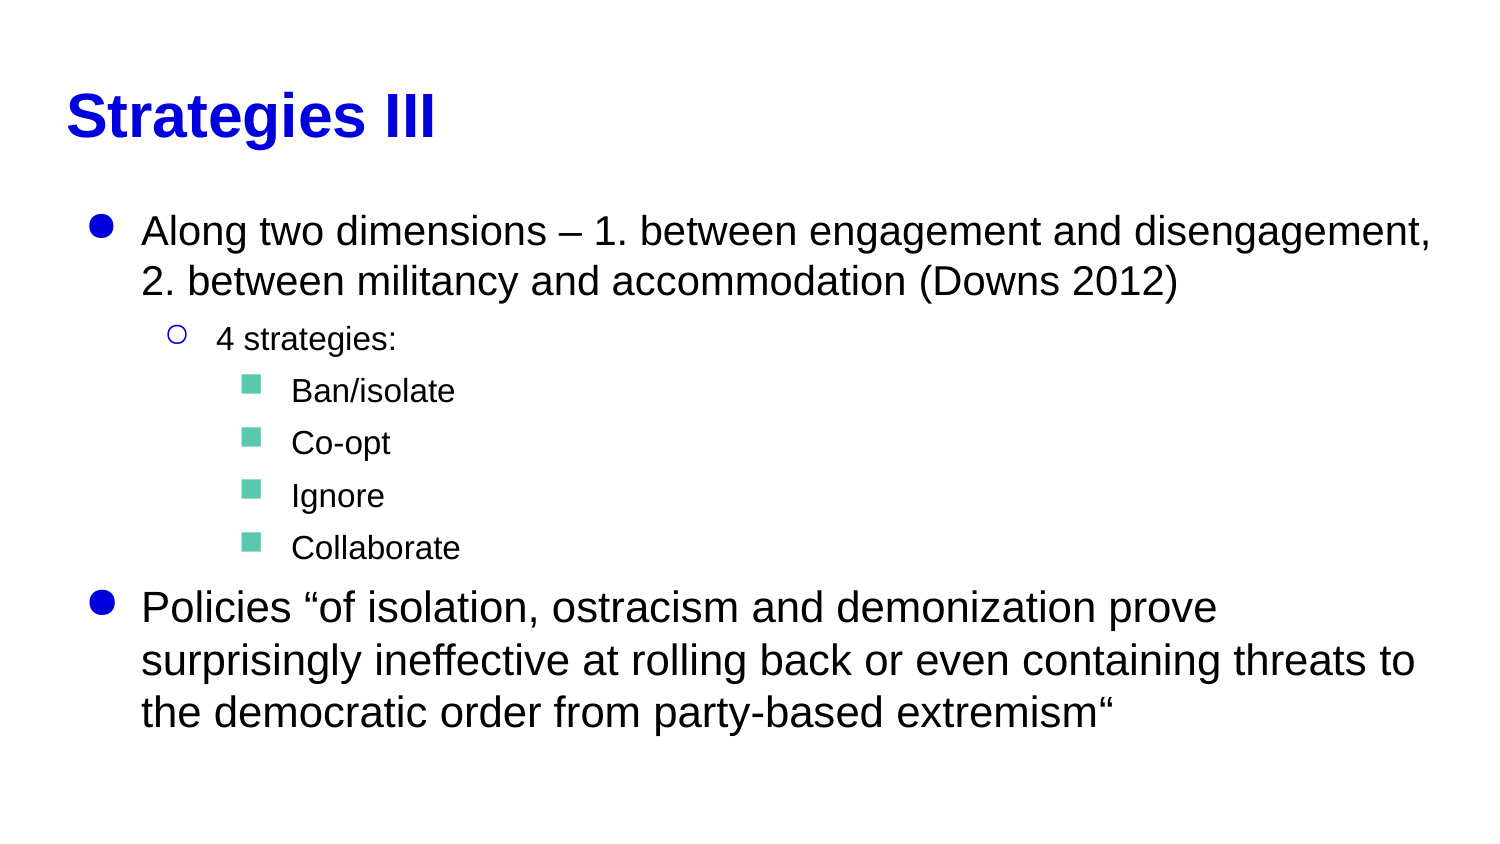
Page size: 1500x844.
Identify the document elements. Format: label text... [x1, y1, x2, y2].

list Along two dimensions – 1. between engagement and disengagement, 2. between militancy and accommodation (Downs 2012) 4 strategies: Ban/isolate Co-opt Ignore Collaborate Policies “of isolation, ostracism and demonization prove surprisingly ineffective at rolling back or even containing threats to the democratic order from party-based extremism“ [51, 189, 1449, 750]
title Strategies III [51, 72, 1449, 167]
